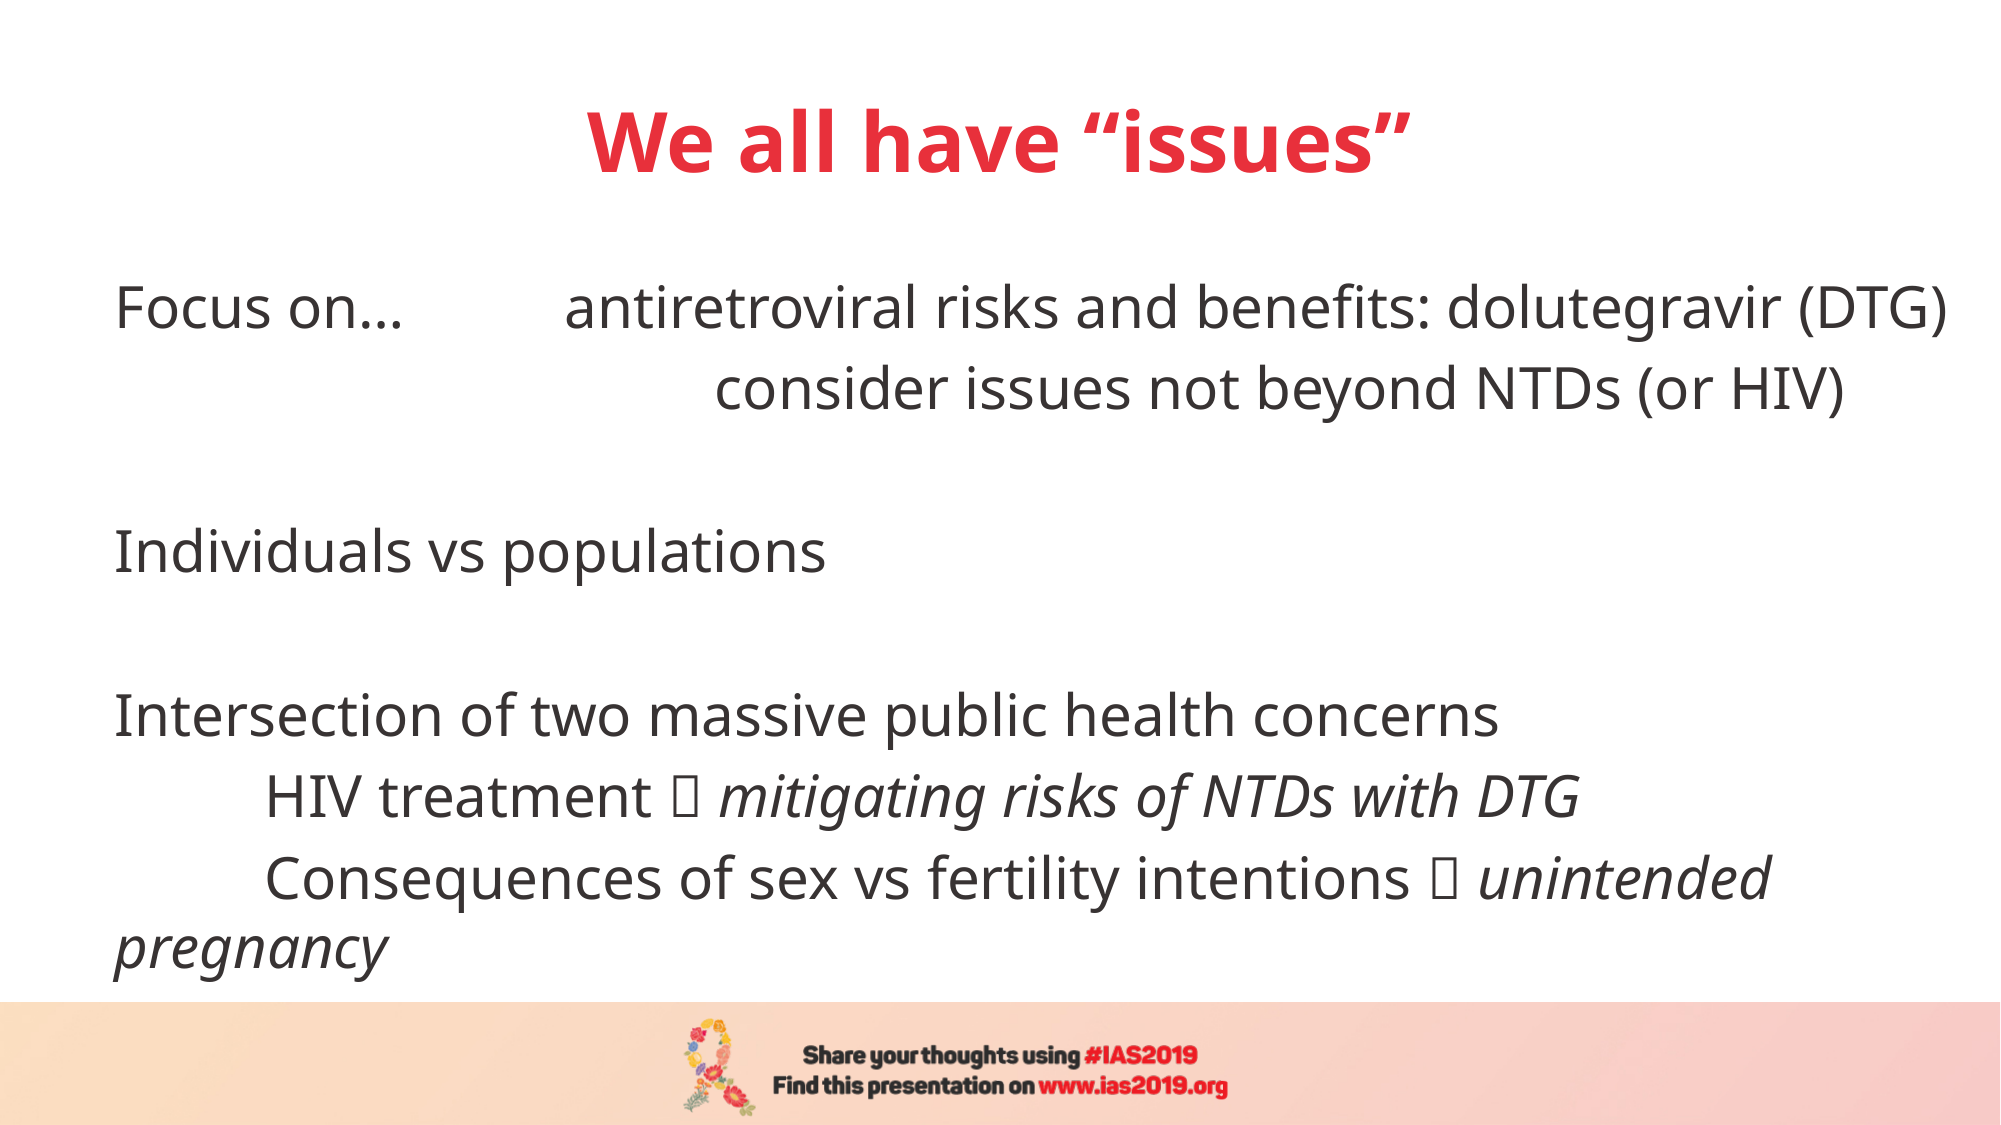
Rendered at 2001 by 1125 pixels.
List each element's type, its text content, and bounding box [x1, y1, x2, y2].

picture [0, 1002, 2001, 1125]
title We all have “issues” [99, 45, 1900, 233]
list Focus on… antiretroviral risks and benefits: dolutegravir (DTG) consider issues not beyond NTDs (or HIV) Individuals vs populations Intersection of two massive public health concerns HIV treatment  mitigating risks of NTDs with DTG Consequences of sex vs fertility intentions  unintended pregnancy [99, 262, 1970, 1005]
